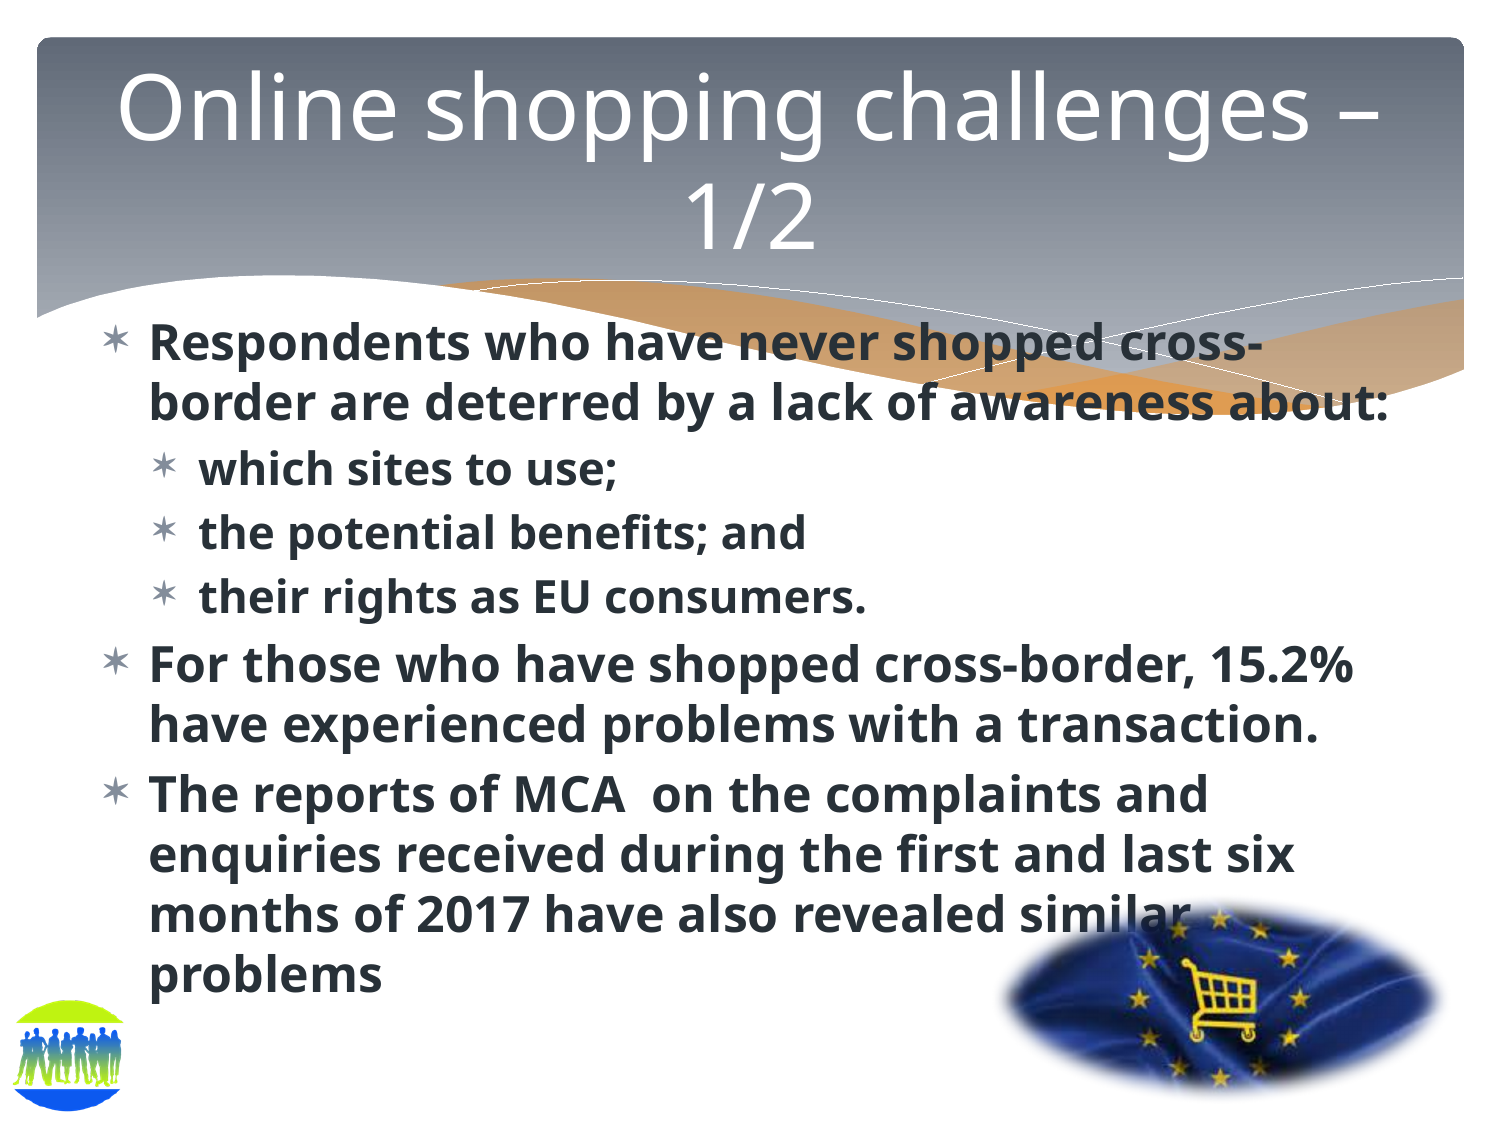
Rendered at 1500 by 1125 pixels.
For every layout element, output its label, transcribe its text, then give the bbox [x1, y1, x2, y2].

picture [0, 968, 136, 1125]
title Online shopping challenges – 1/2 [75, 55, 1425, 261]
picture [985, 892, 1456, 1105]
list Respondents who have never shopped cross-border are deterred by a lack of awareness about: which sites to use; the potential benefits; and their rights as EU consumers. For those who have shopped cross-border, 15.2% have experienced problems with a transaction. The reports of MCA on the complaints and enquiries received during the first and last six months of 2017 have also revealed similar problems [88, 302, 1436, 1024]
